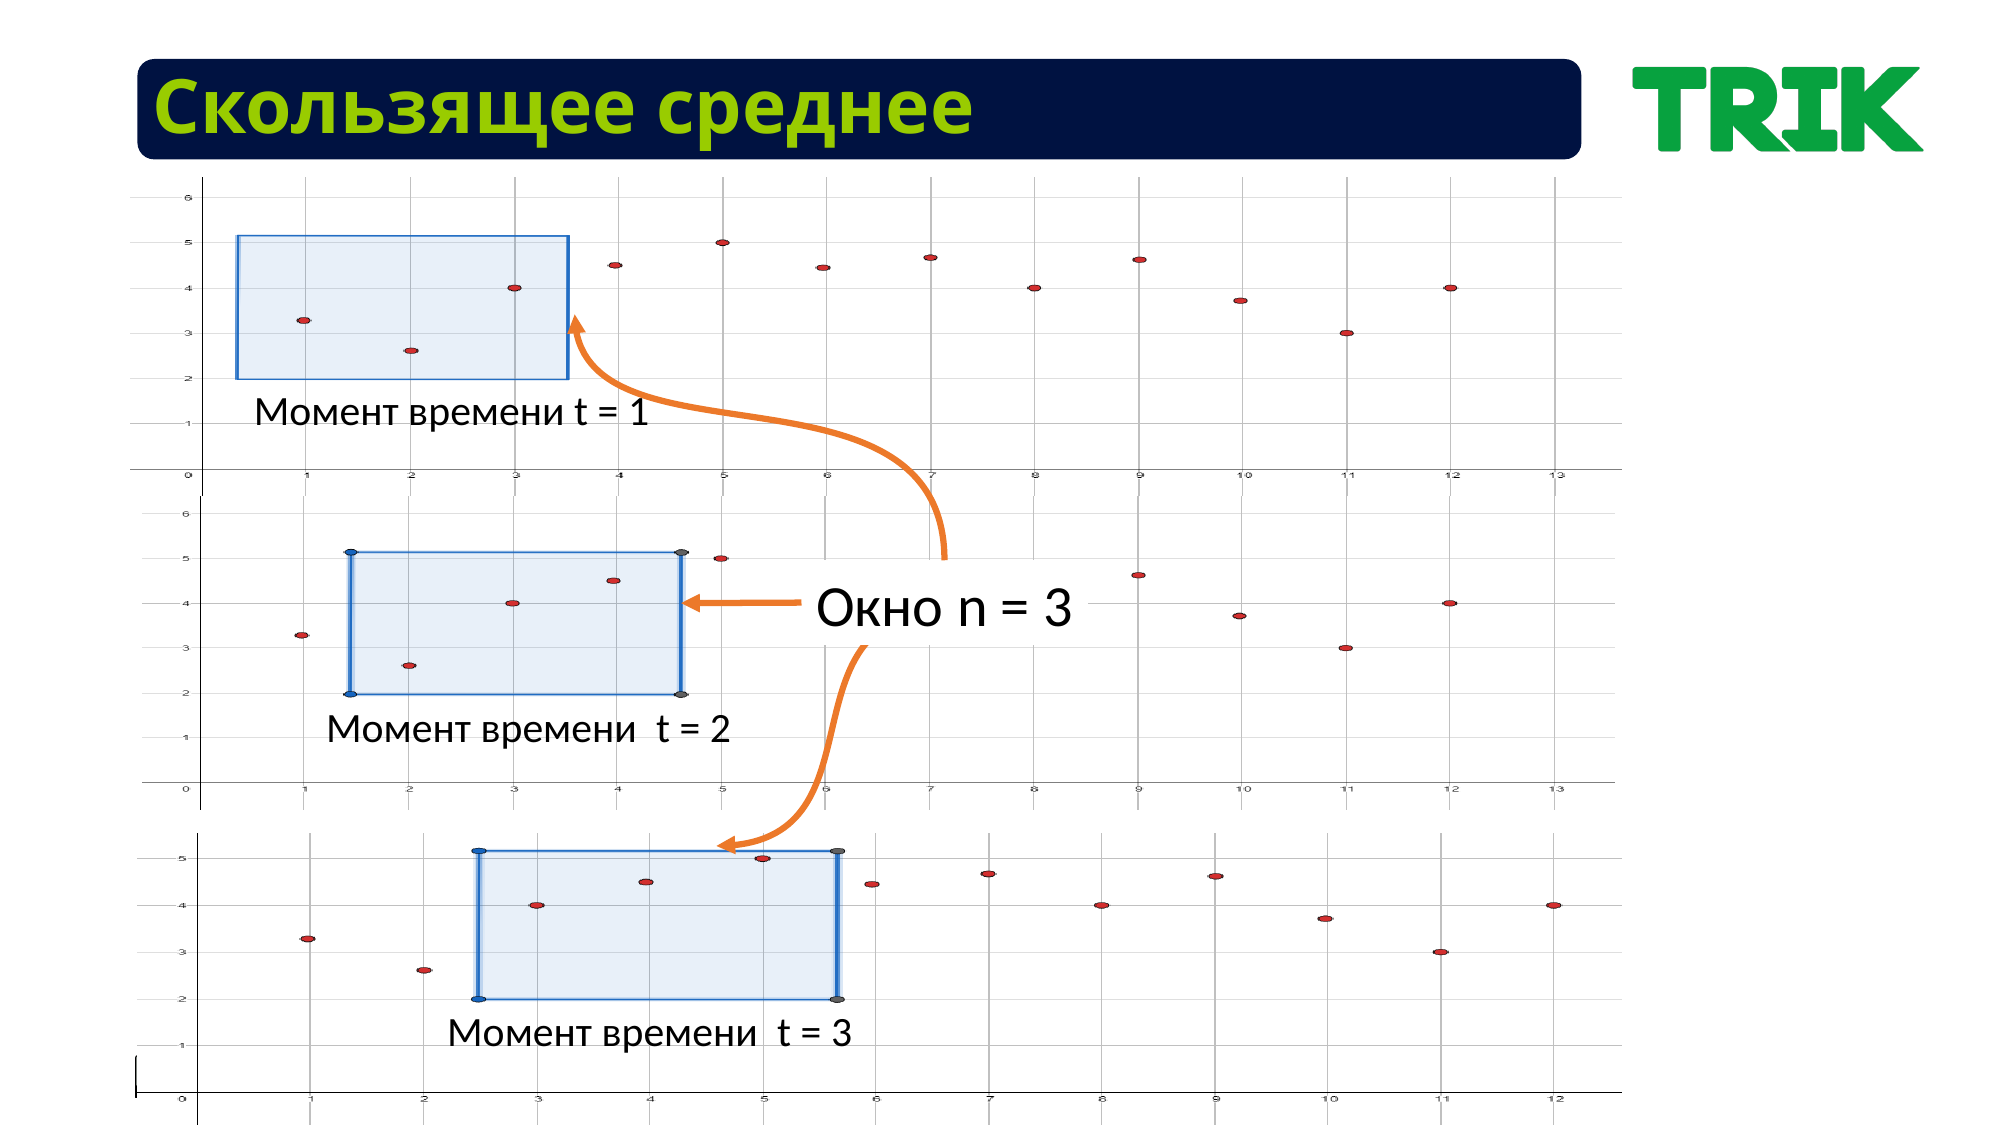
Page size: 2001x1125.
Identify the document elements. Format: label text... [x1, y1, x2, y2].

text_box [636, 252, 883, 623]
picture [135, 832, 1622, 1125]
picture [130, 177, 1622, 810]
picture [1631, 64, 1924, 154]
title Скользящее среднее [137, 61, 1582, 163]
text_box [716, 609, 953, 847]
